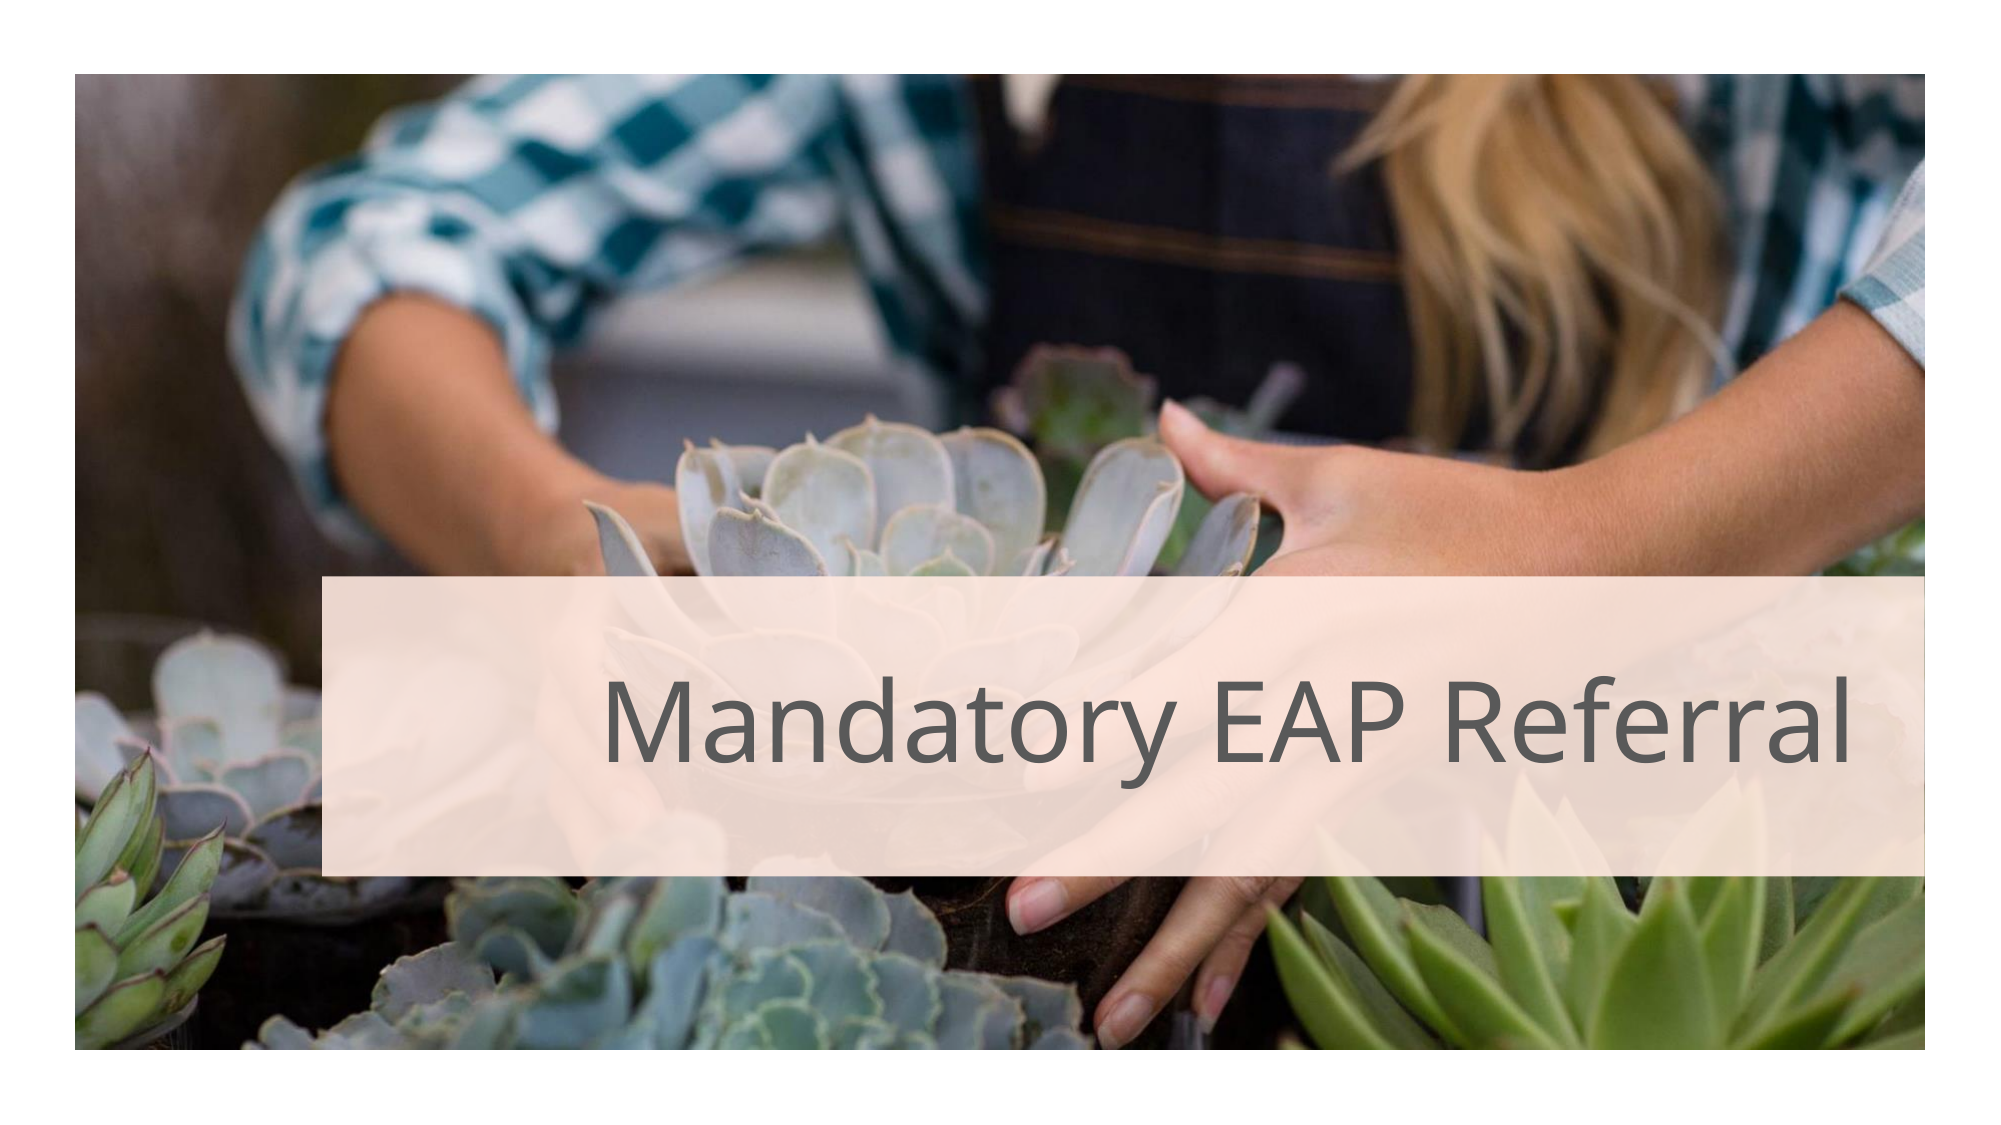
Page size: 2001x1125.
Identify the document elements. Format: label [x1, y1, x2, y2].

picture [75, 74, 1925, 1050]
